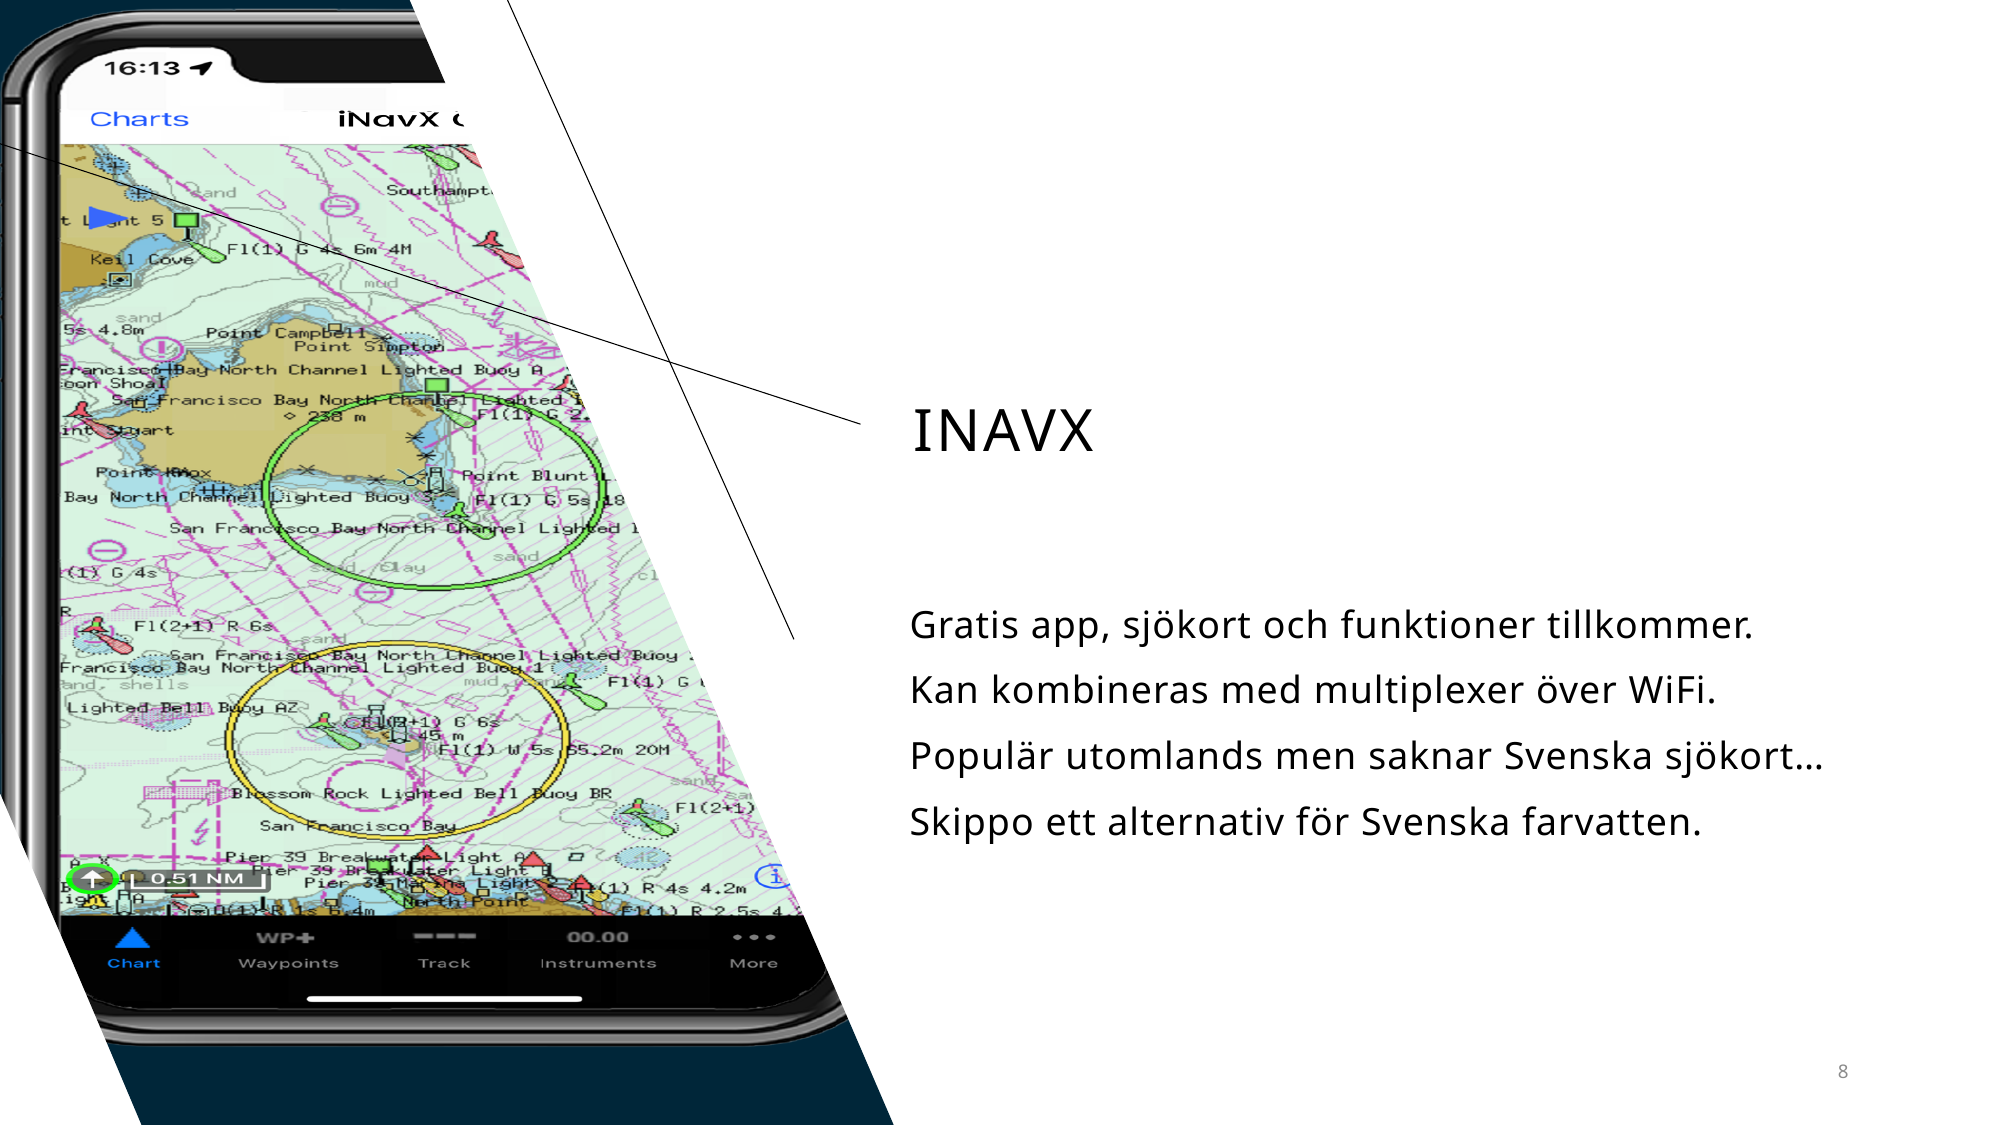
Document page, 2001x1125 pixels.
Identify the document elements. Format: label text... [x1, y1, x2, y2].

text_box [0, 143, 861, 425]
slide_number 8 [1701, 1042, 1864, 1103]
picture [0, 0, 895, 1125]
list Gratis app, sjökort och funktioner tillkommer. Kan kombineras med multiplexer över WiFi. Populär utomlands men saknar Svenska sjökort… Skippo ett alternativ för Svenska farvatten. [895, 600, 1864, 1017]
title Inavx [898, 274, 1864, 472]
